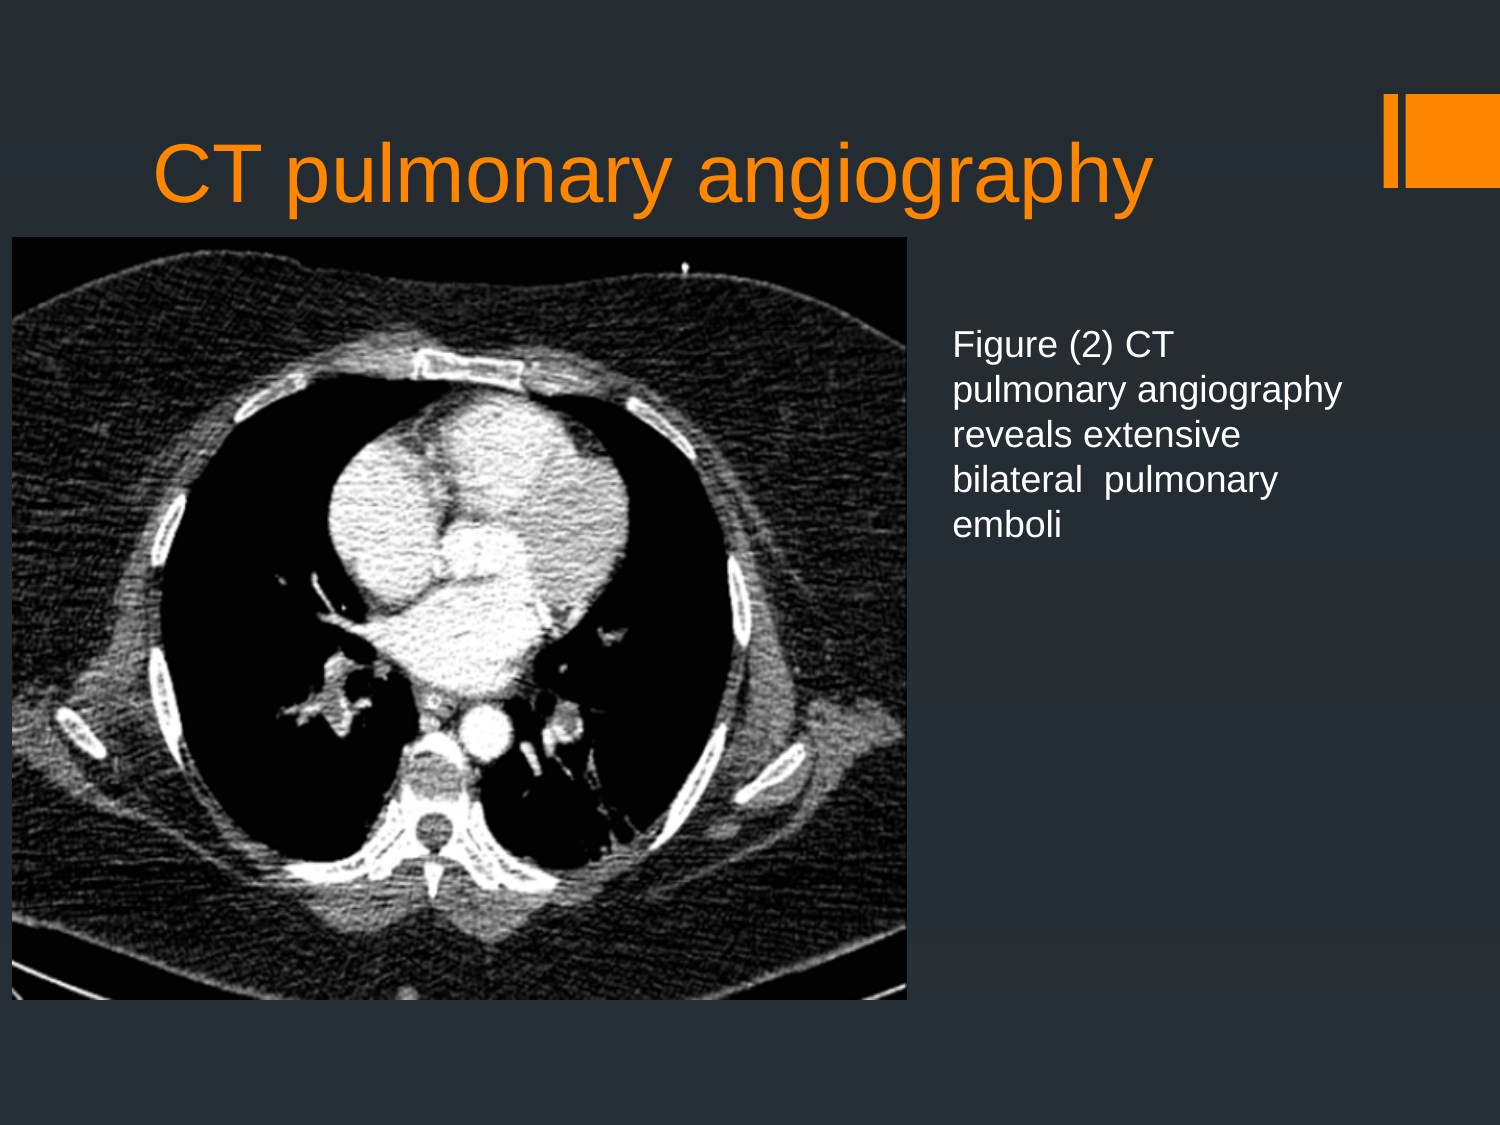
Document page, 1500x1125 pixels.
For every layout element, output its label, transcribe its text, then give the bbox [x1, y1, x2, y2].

picture [11, 236, 907, 1001]
title CT pulmonary angiography [137, 37, 1338, 227]
text_box Figure (2) CT pulmonary angiography reveals extensive bilateral pulmonary emboli [937, 312, 1363, 553]
